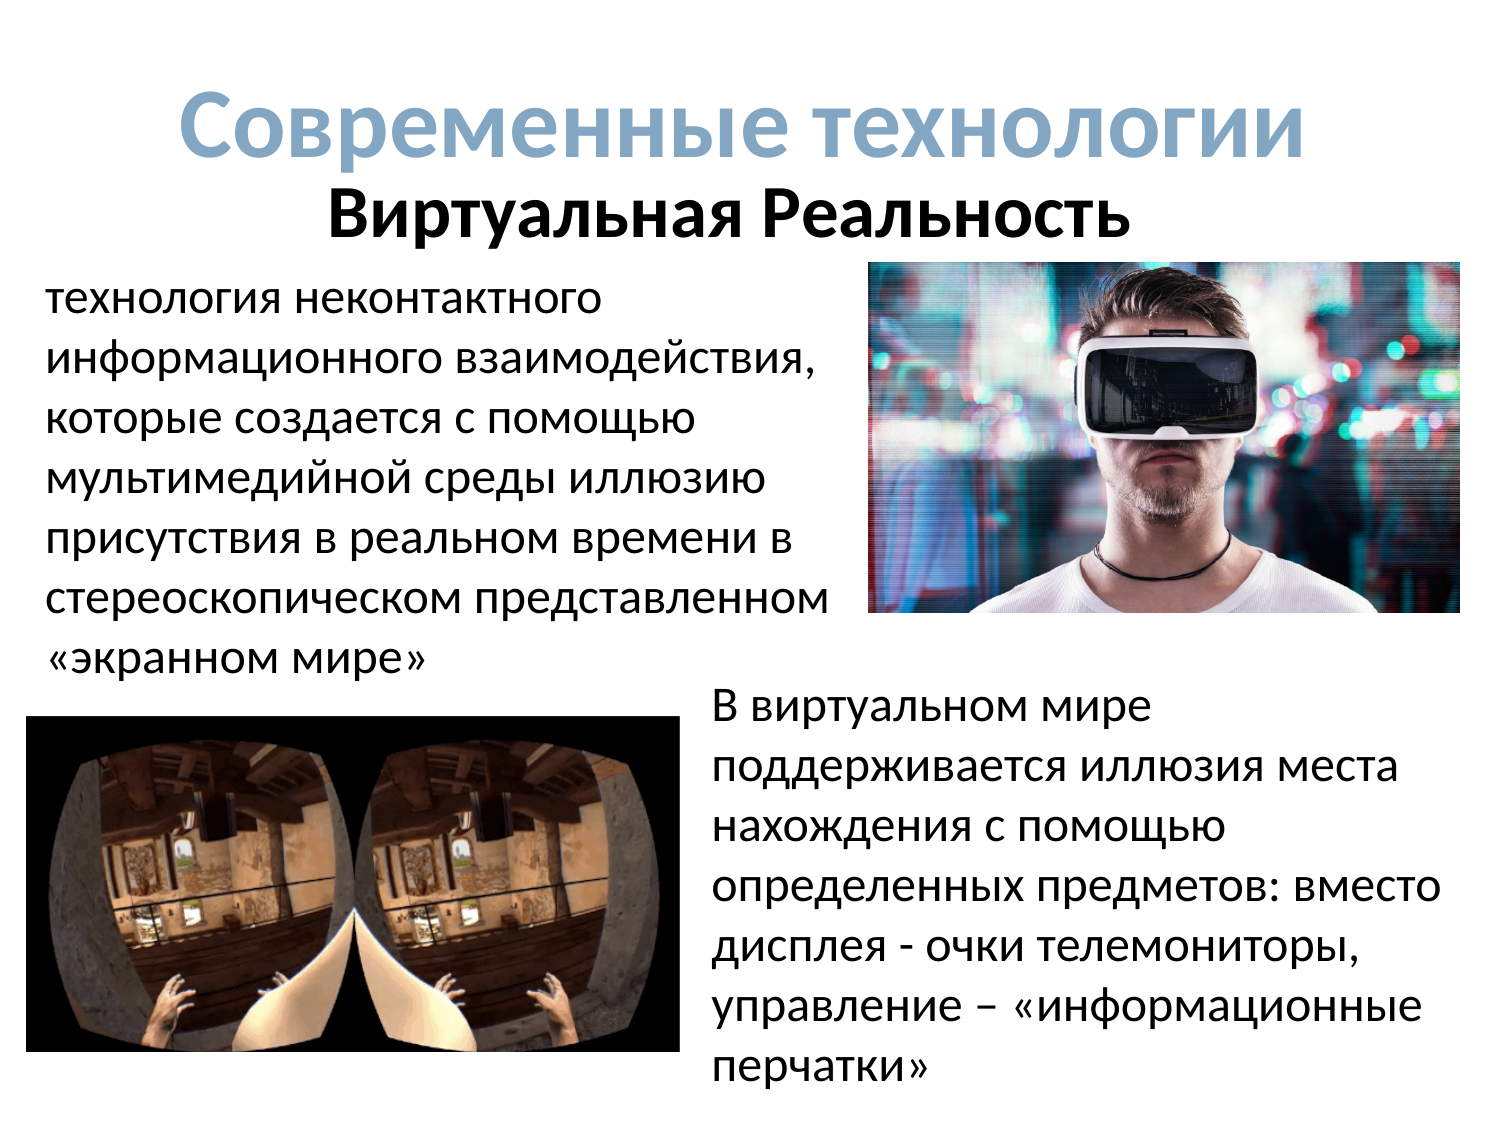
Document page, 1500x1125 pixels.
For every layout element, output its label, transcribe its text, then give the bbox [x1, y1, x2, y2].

text_box В виртуальном мире поддерживается иллюзия места нахождения с помощью определенных предметов: вместо дисплея - очки телемониторы, управление – «информационные перчатки» [696, 663, 1500, 1099]
text_box технология неконтактного информационного взаимодействия, которые создается с помощью мультимедийной среды иллюзию присутствия в реальном времени в стереоскопическом представленном «экранном мире» [30, 256, 999, 692]
text_box Виртуальная Реальность [97, 155, 1362, 260]
picture [26, 715, 681, 1052]
picture [868, 262, 1460, 613]
